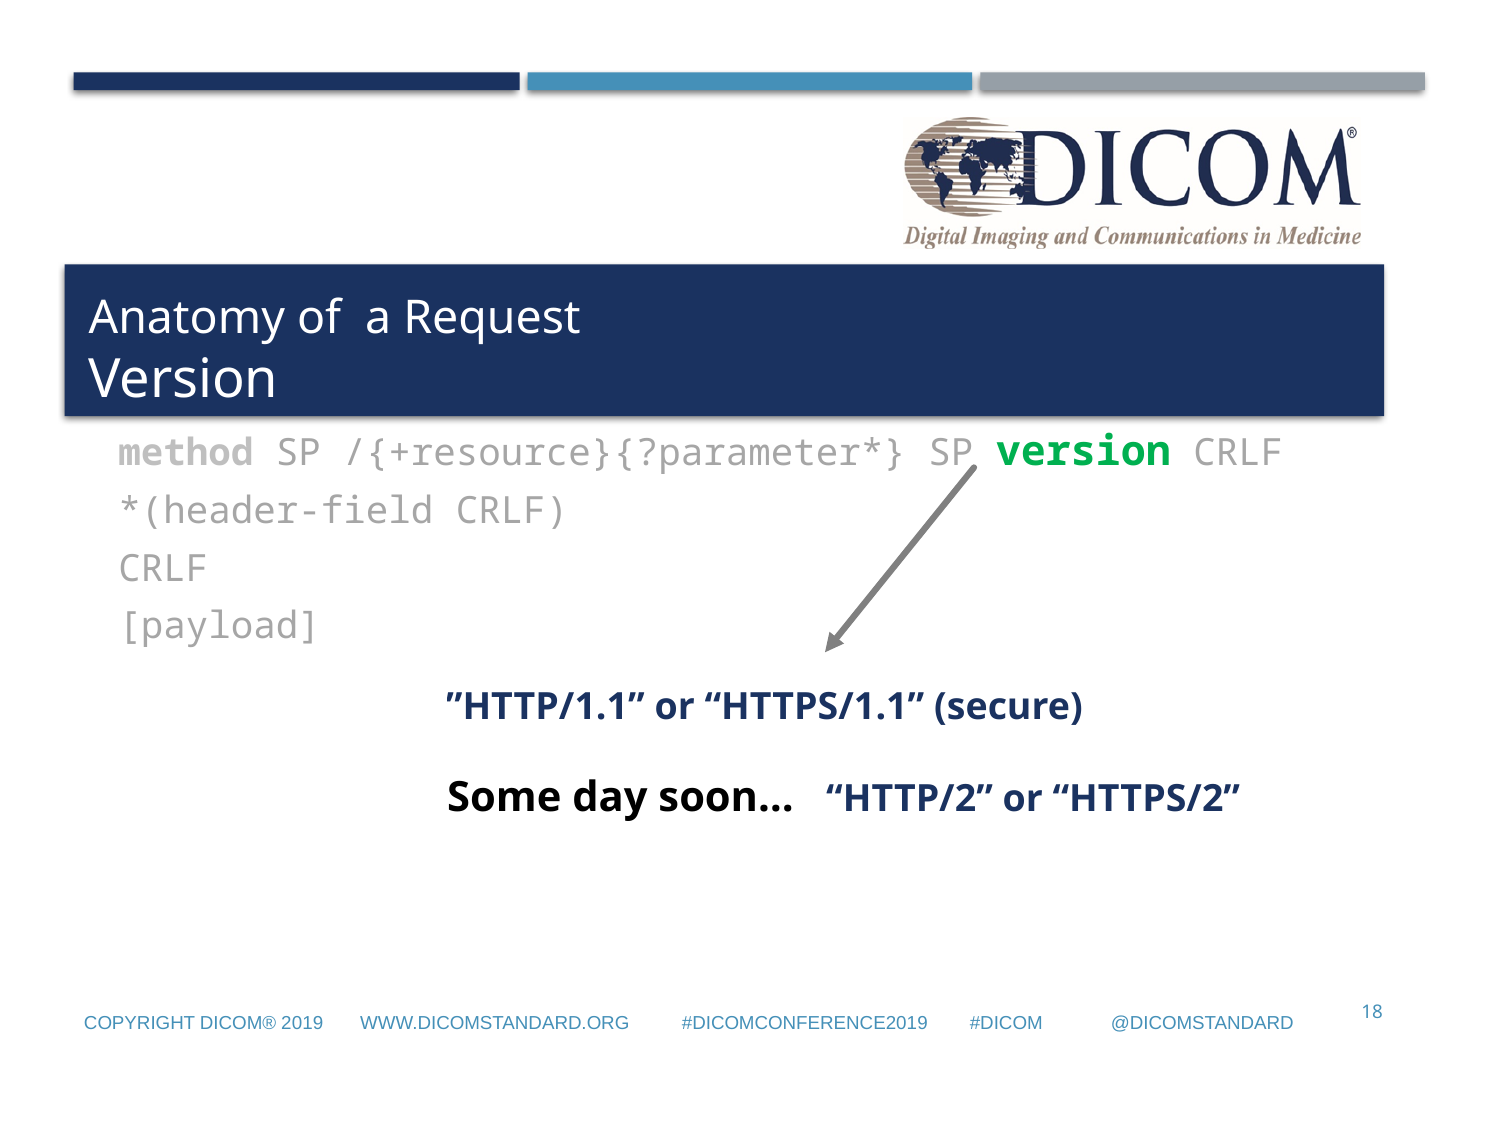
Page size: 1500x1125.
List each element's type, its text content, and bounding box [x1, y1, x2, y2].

footer Copyright DICOM® 2019 www.dicomstandard.org #DICOMConference2019 #DICOM @DICOMstandard [69, 992, 1338, 1052]
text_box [824, 466, 975, 653]
table_header ”HTTP/1.1” or “HTTPS/1.1” (secure) [447, 680, 1137, 737]
slide_number 18 [1333, 977, 1398, 1048]
list method SP /{+resource}{?parameter*} SP version CRLF *(header-field CRLF) CRLF [payload] [103, 417, 1304, 692]
table_header :Some day soon… “HTTP/2” or “HTTPS/2” [438, 768, 1249, 825]
title Anatomy of a Request Version [73, 279, 1385, 417]
picture [903, 117, 1361, 249]
